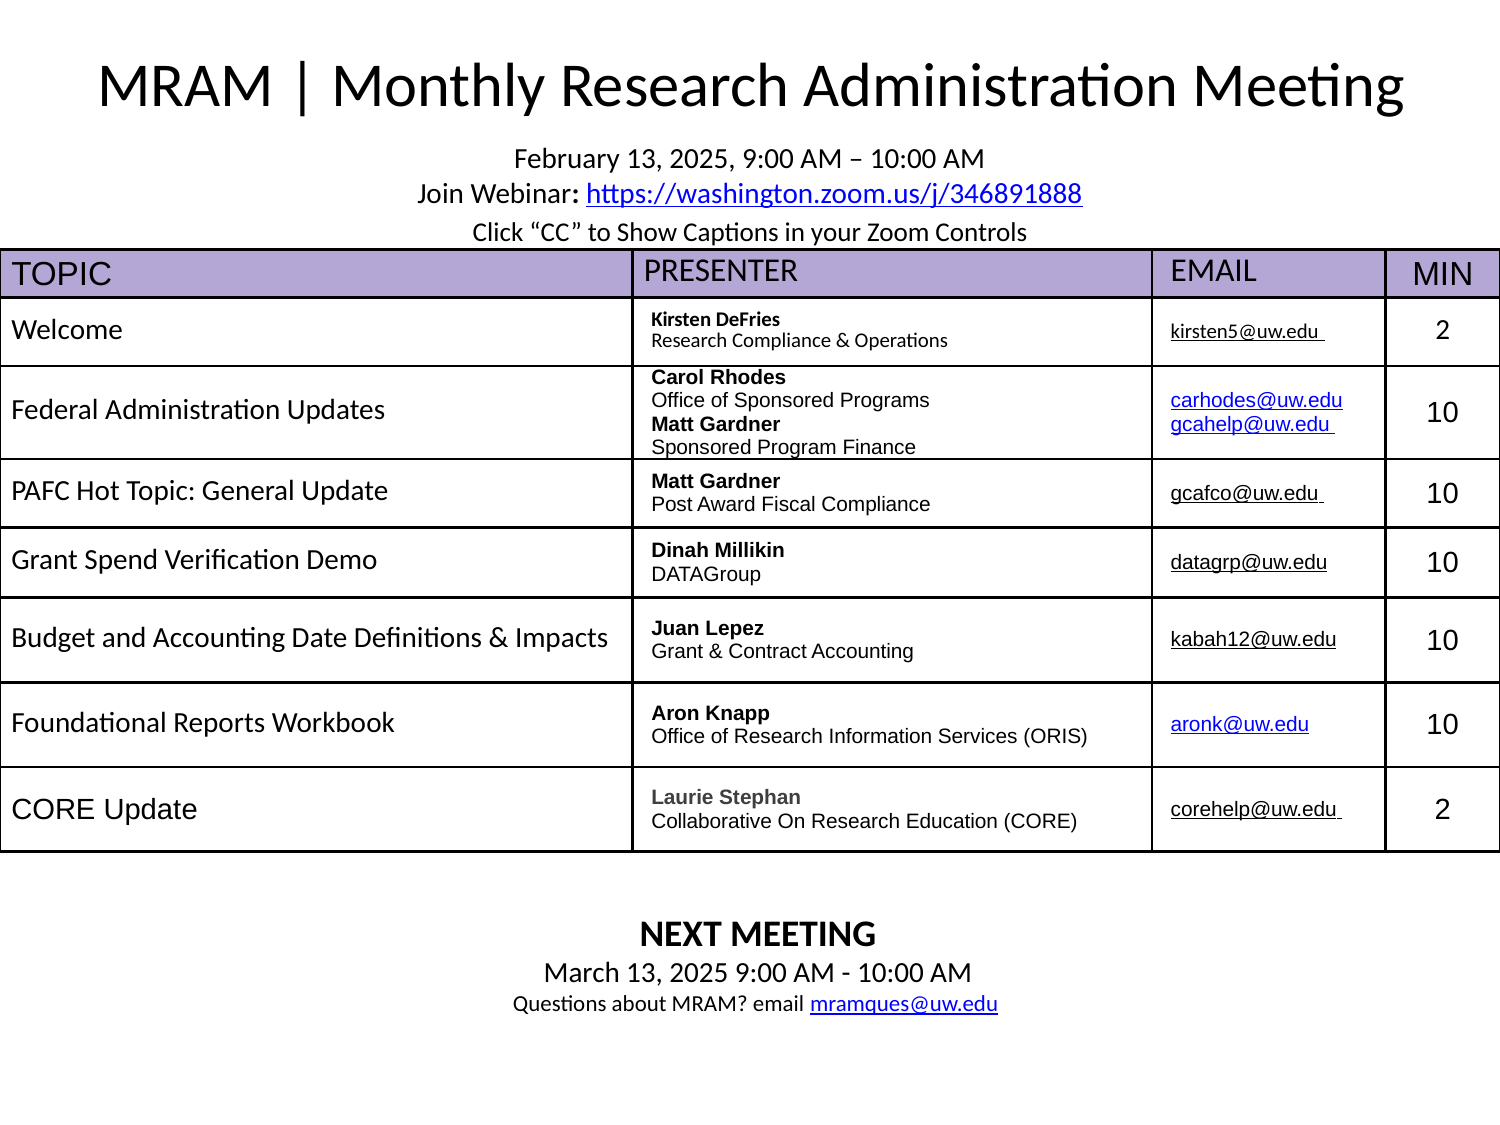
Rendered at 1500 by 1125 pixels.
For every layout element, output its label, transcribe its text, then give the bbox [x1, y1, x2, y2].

table_cell CORE Update [1, 768, 631, 850]
table_cell Aron Knapp Office of Research Information Services (ORIS) [634, 684, 1151, 766]
table_cell Kirsten DeFries Research Compliance & Operations [634, 299, 1151, 365]
table_cell kirsten5@uw.edu [1153, 299, 1384, 365]
table_cell kabah12@uw.edu [1153, 599, 1384, 681]
table_cell 2 [1387, 768, 1499, 850]
table_cell 10 [1387, 367, 1499, 458]
table_cell Matt Gardner Post Award Fiscal Compliance [634, 460, 1151, 526]
table_header MIN [1387, 274, 1499, 296]
table_cell Foundational Reports Workbook [1, 684, 631, 766]
table_cell Budget and Accounting Date Definitions & Impacts [1, 599, 631, 681]
table_cell Welcome [1, 299, 631, 365]
table_cell PAFC Hot Topic: General Update [1, 460, 631, 526]
text_box NEXT MEETING March 13, 2025 9:00 AM - 10:00 AM Questions about MRAM? email mramques@uw.edu [9, 893, 1500, 1079]
text_box MRAM | Monthly Research Administration Meeting [3, 29, 1500, 124]
text_box February 13, 2025, 9:00 AM – 10:00 AM Join Webinar: https://washington.zoom.us/j/346891888 Click “CC” to Show Captions in your Zoom Controls [0, 124, 1500, 274]
table_cell aronk@uw.edu [1153, 684, 1384, 766]
table_cell 10 [1387, 529, 1499, 596]
table_cell Dinah Millikin DATAGroup [634, 529, 1151, 596]
table_cell corehelp@uw.edu [1153, 768, 1384, 850]
table_cell 10 [1387, 684, 1499, 766]
table_cell gcafco@uw.edu [1153, 460, 1384, 526]
table_cell Grant Spend Verification Demo [1, 529, 631, 596]
table_cell Carol Rhodes Office of Sponsored Programs Matt Gardner Sponsored Program Finance [634, 367, 1151, 458]
table_header EMAIL [1153, 274, 1384, 296]
table_cell 2 [1387, 299, 1499, 365]
table_cell 10 [1387, 460, 1499, 526]
table_header TOPIC [1, 274, 631, 296]
table_cell Laurie Stephan Collaborative On Research Education (CORE) [634, 768, 1151, 850]
table_cell Federal Administration Updates [1, 367, 631, 458]
table_cell datagrp@uw.edu [1153, 529, 1384, 596]
table_cell carhodes@uw.edu gcahelp@uw.edu [1153, 367, 1384, 458]
table_cell 10 [1387, 599, 1499, 681]
table_header PRESENTER [634, 274, 1151, 296]
table_cell Juan Lepez Grant & Contract Accounting [634, 599, 1151, 681]
